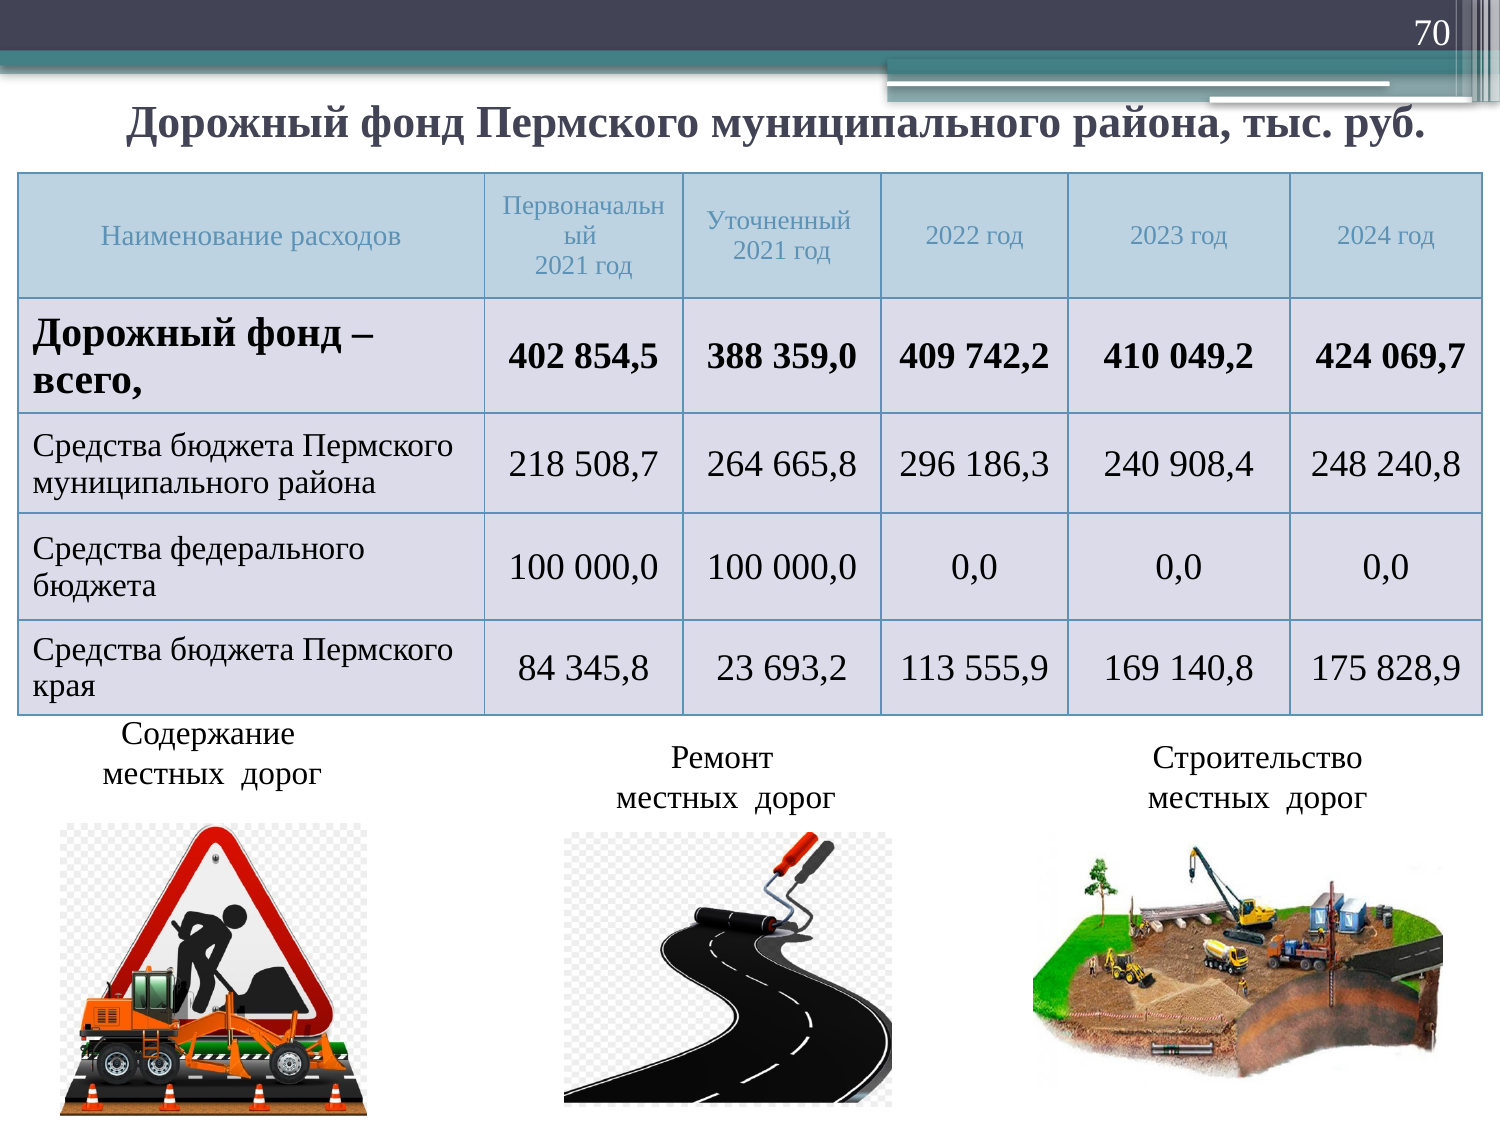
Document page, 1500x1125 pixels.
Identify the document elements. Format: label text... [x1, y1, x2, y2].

table_cell 388 359,0 [684, 299, 880, 412]
table_cell Средства бюджета Пермского края [19, 621, 484, 714]
table_header 2022 год [882, 174, 1067, 297]
table_header Первоначальный 2021 год [485, 174, 682, 297]
table_cell 0,0 [882, 514, 1067, 619]
table_cell 424 069,7 [1291, 299, 1481, 412]
slide_number 70 [1340, 0, 1466, 61]
table_cell 84 345,8 [485, 621, 682, 714]
table_cell 169 140,8 [1069, 621, 1289, 714]
table_cell 100 000,0 [684, 514, 880, 619]
picture [1033, 830, 1443, 1087]
table_cell 0,0 [1069, 514, 1289, 619]
table_cell 113 555,9 [882, 621, 1067, 714]
table_cell 240 908,4 [1069, 414, 1289, 512]
table_cell 410 049,2 [1069, 299, 1289, 412]
text_box Ремонт местных дорог [560, 727, 892, 823]
title Дорожный фонд Пермского муниципального района, тыс. руб. [52, 66, 1500, 173]
table_cell 402 854,5 [485, 299, 682, 412]
table_cell 218 508,7 [485, 414, 682, 512]
table_cell Дорожный фонд –всего, [19, 299, 484, 412]
table_cell 175 828,9 [1291, 621, 1481, 714]
table_cell 248 240,8 [1291, 414, 1481, 512]
text_box Строительство местных дорог [1056, 727, 1459, 823]
table_cell 264 665,8 [684, 414, 880, 512]
table_cell 100 000,0 [485, 514, 682, 619]
text_box Содержание местных дорог [64, 716, 361, 799]
picture [60, 823, 367, 1116]
table_cell 296 186,3 [882, 414, 1067, 512]
picture [564, 832, 892, 1107]
table_cell 409 742,2 [882, 299, 1067, 412]
table_header Наименование расходов [19, 174, 484, 297]
table_cell Средства федерального бюджета [19, 514, 484, 619]
table_header 2023 год [1069, 174, 1289, 297]
table_cell 0,0 [1291, 514, 1481, 619]
table_cell 23 693,2 [684, 621, 880, 714]
table_header 2024 год [1291, 174, 1481, 297]
table_header Уточненный 2021 год [684, 174, 880, 297]
table_cell Средства бюджета Пермского муниципального района [19, 414, 484, 512]
